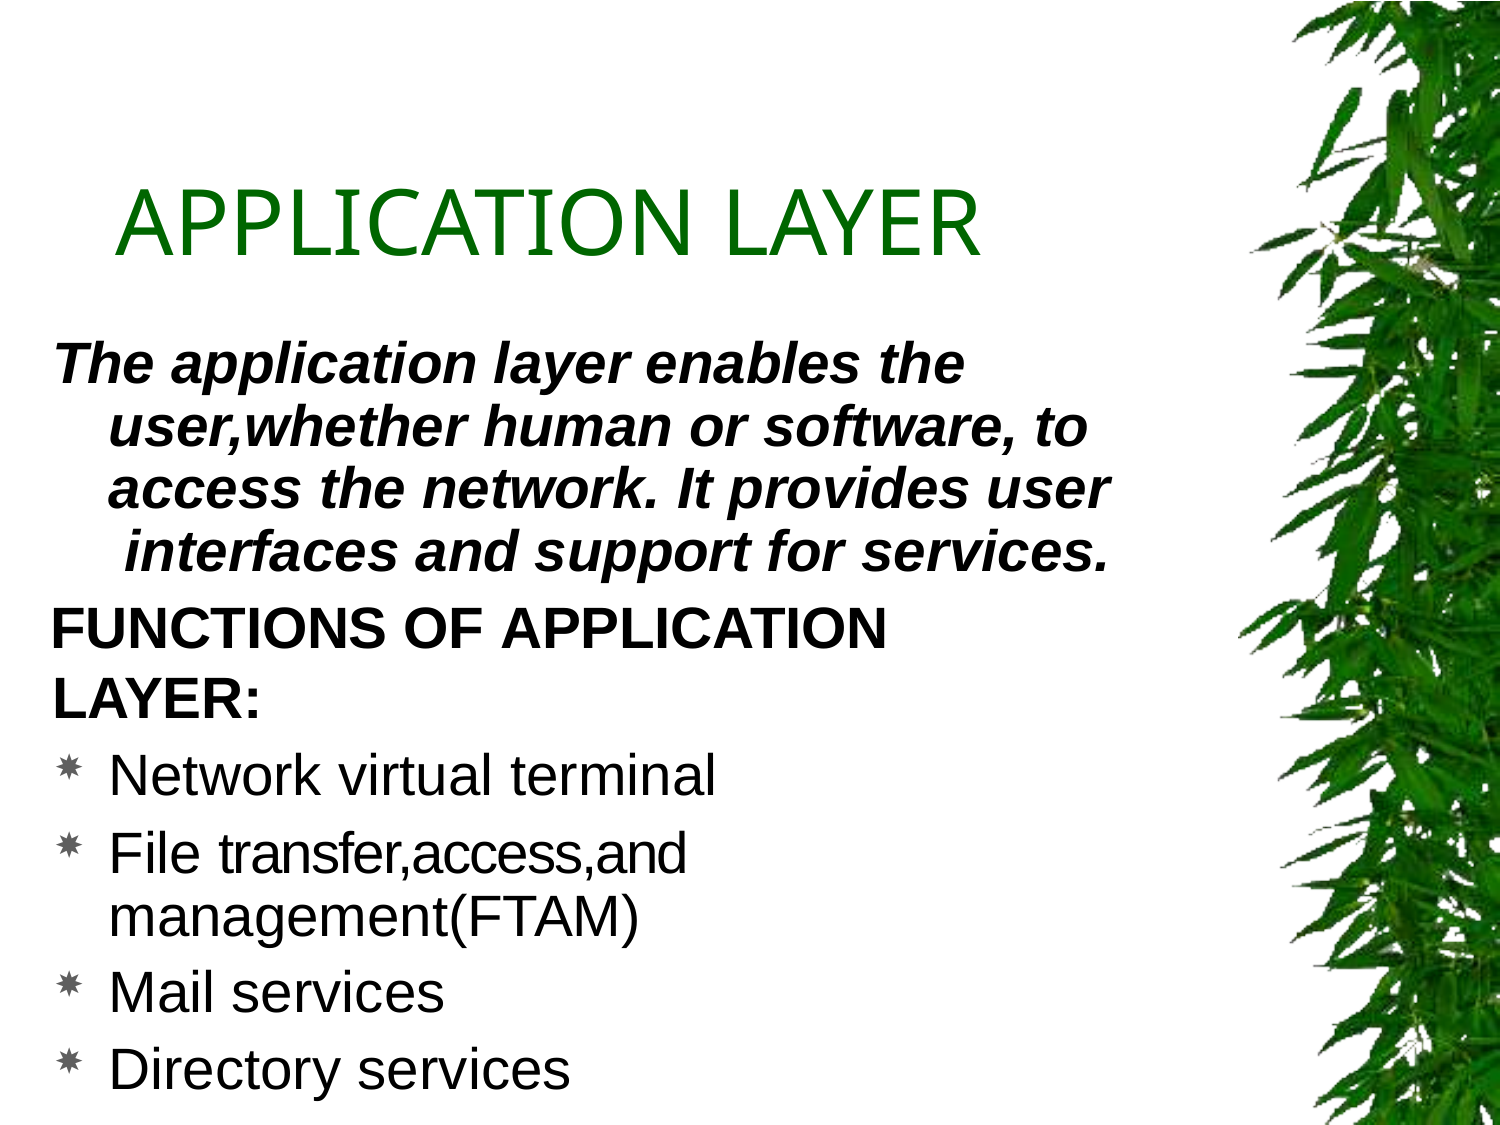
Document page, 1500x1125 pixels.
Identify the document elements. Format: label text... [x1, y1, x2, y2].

title APPLICATION LAYER [113, 161, 1188, 352]
picture [1238, 1, 1500, 1125]
text_box The application layer enables the user,whether human or software, to access the network. It provides user interfaces and support for services. FUNCTIONS OF APPLICATION LAYER: Network virtual terminal File transfer,access,and management(FTAM) Mail services Directory services [50, 321, 1136, 1101]
